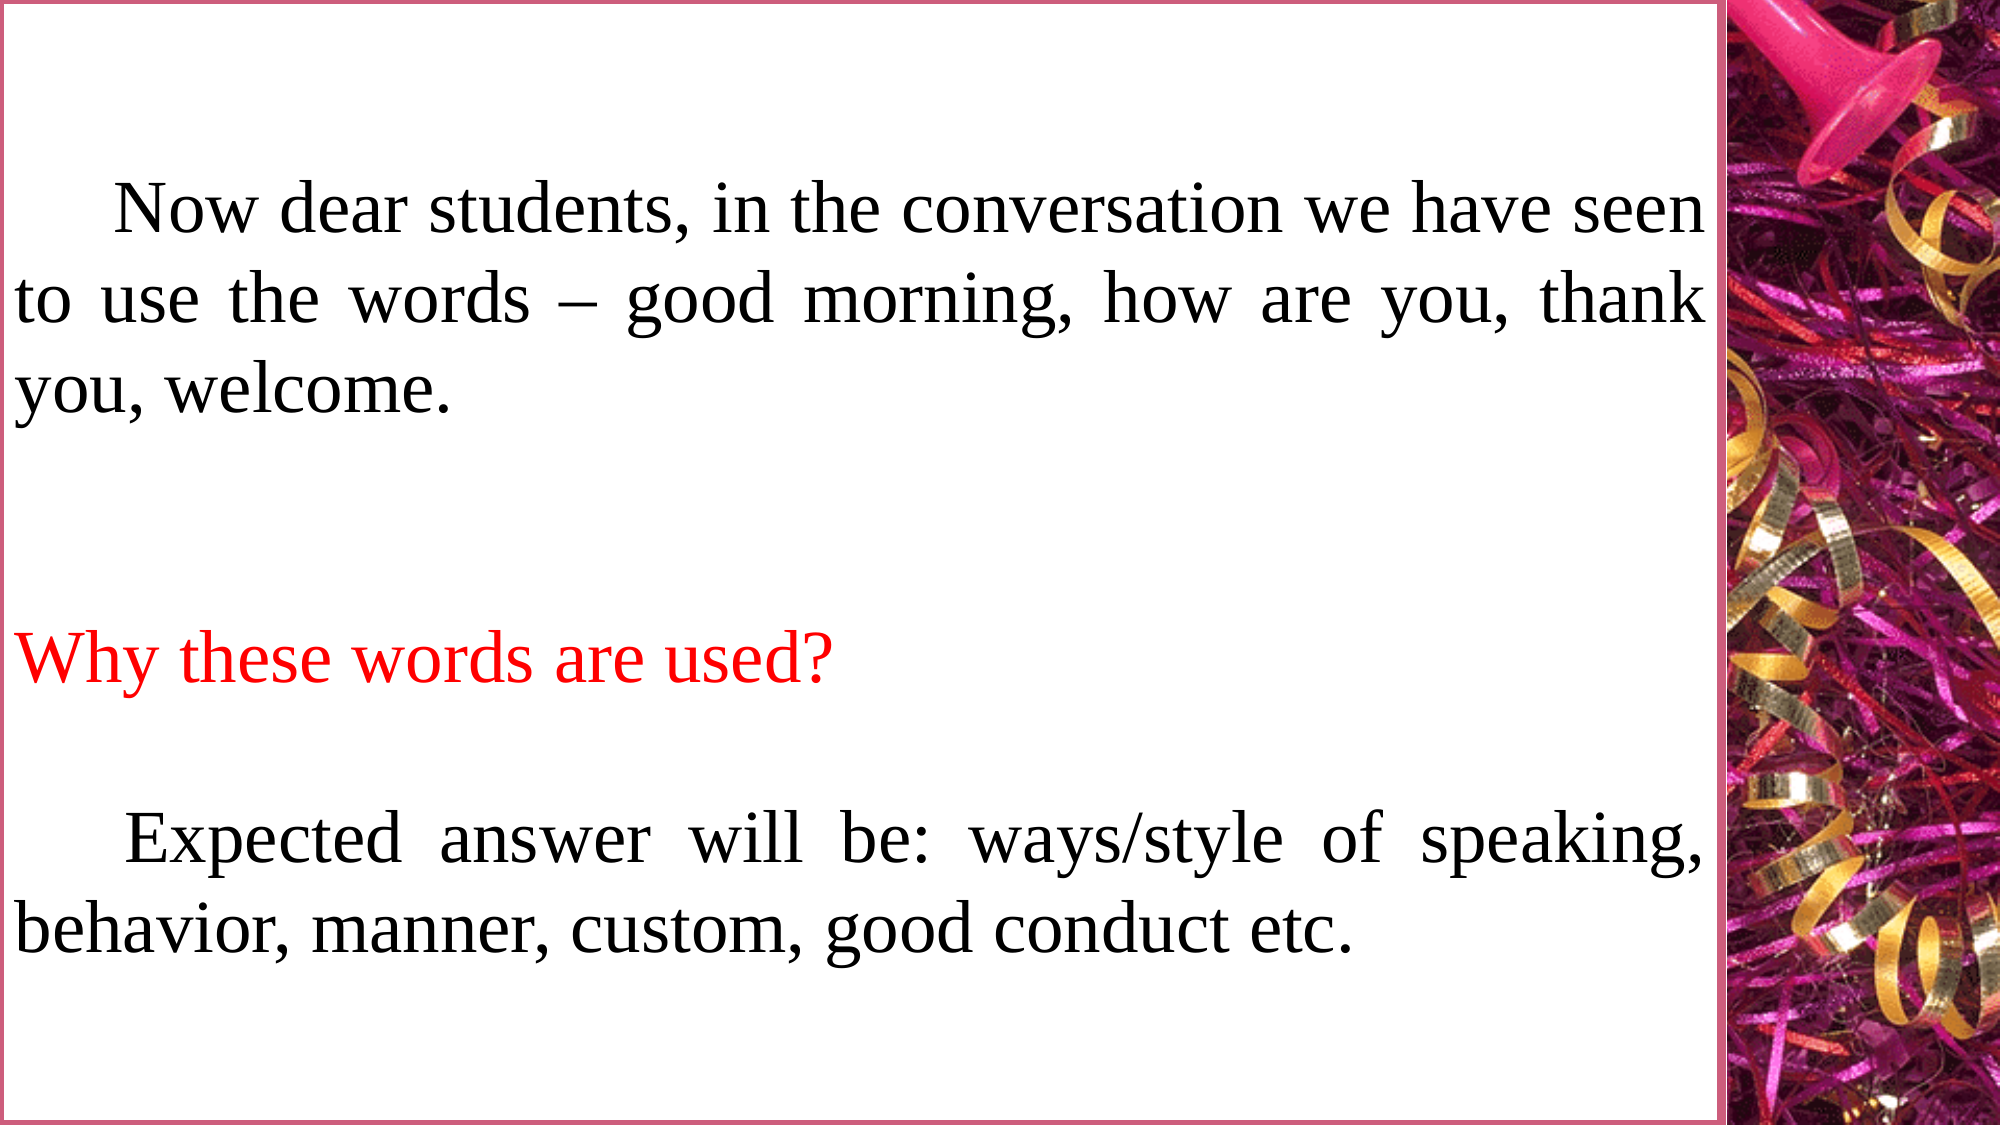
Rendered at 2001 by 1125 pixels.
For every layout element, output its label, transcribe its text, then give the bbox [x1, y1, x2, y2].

picture [1727, 0, 2000, 1125]
text_box Now dear students, in the conversation we have seen to use the words – good morning, how are you, thank you, welcome. Why these words are used? Expected answer will be: ways/style of speaking, behavior, manner, custom, good conduct etc. [0, 0, 1726, 1125]
